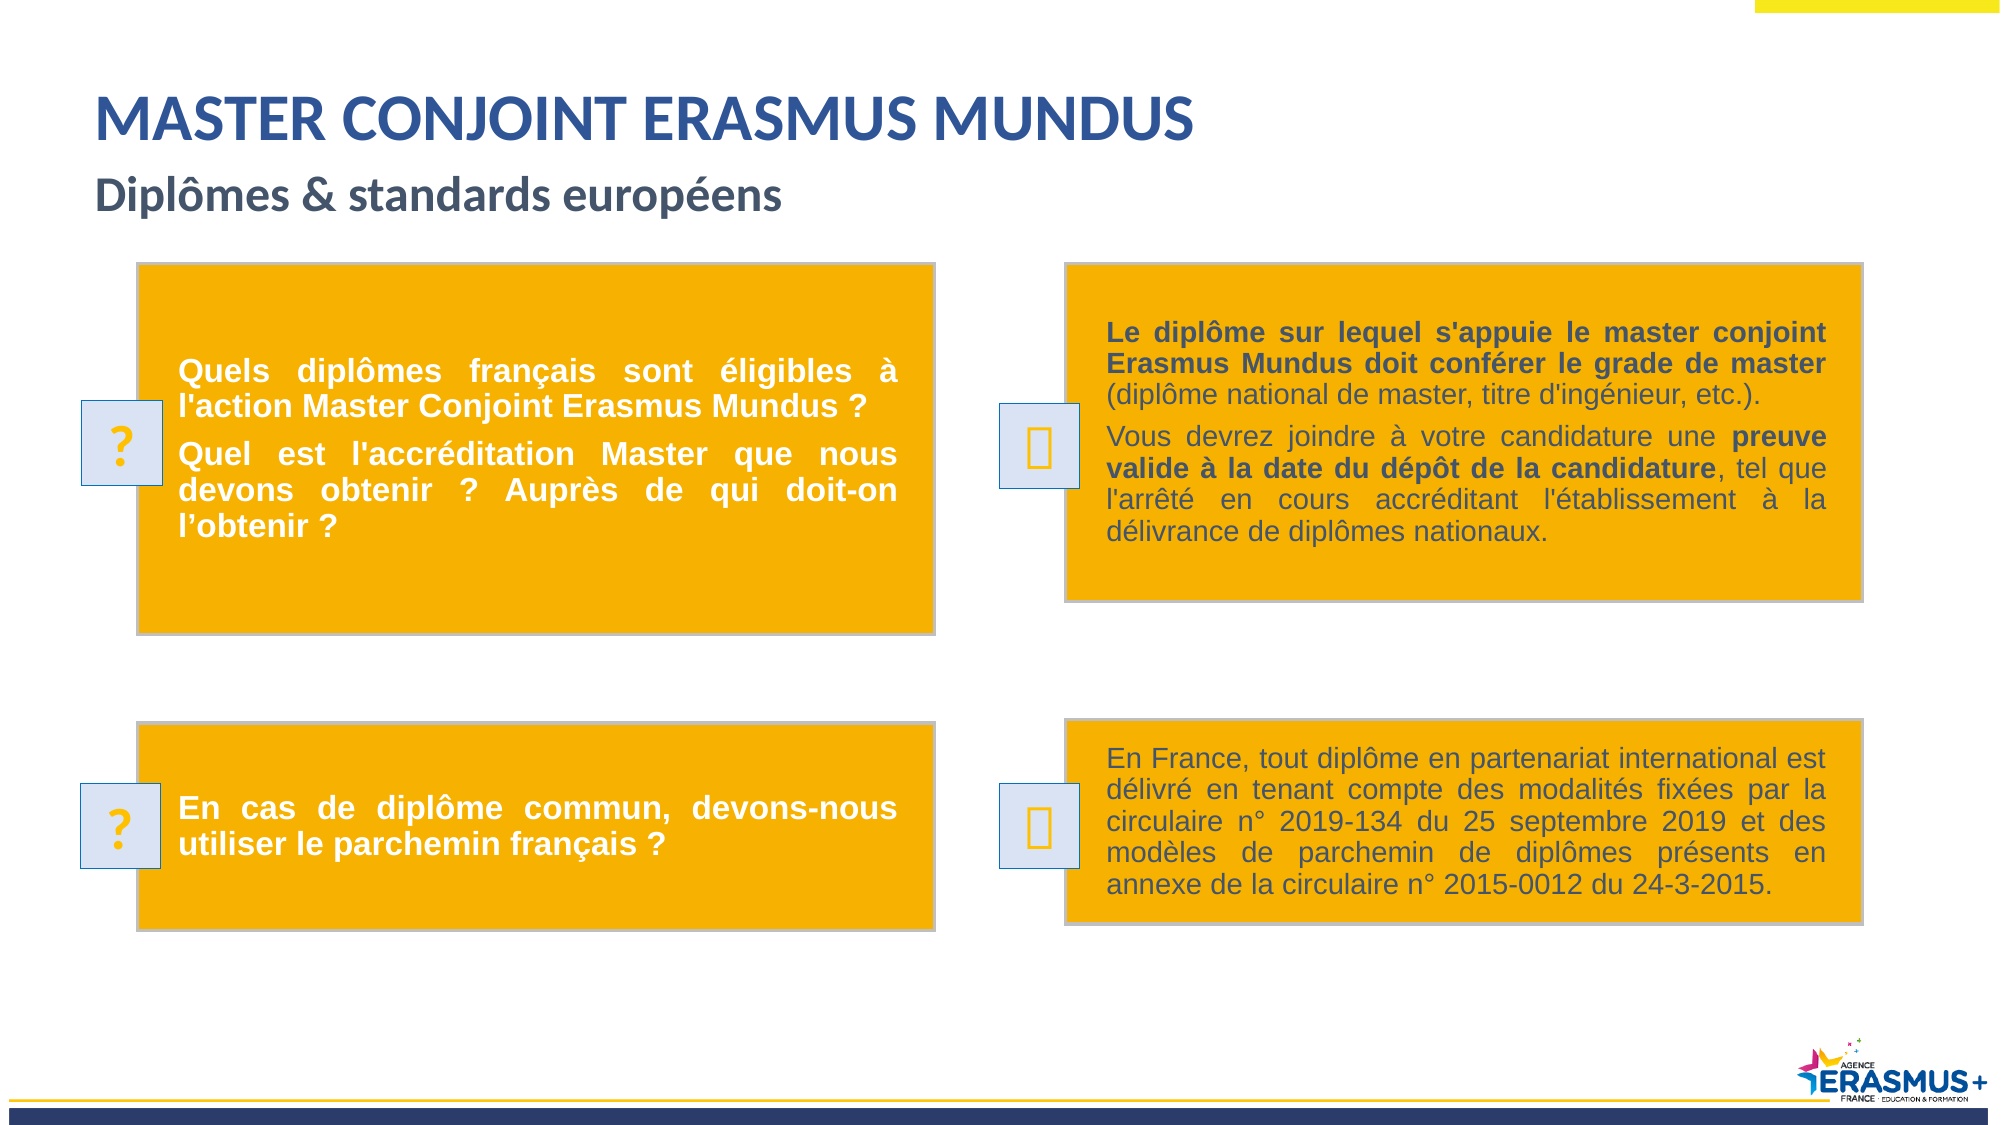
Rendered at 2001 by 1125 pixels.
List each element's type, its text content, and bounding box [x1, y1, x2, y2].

list MASTER CONJOINT ERASMUS MUNDUS [80, 75, 1290, 164]
text_box En cas de diplôme commun, devons-nous utiliser le parchemin français ? [136, 722, 935, 932]
picture [1755, 0, 2000, 13]
text_box  [999, 403, 1080, 489]
text_box ? [80, 783, 161, 869]
text_box ? [81, 400, 163, 486]
text_box  [999, 783, 1080, 869]
text_box En France, tout diplôme en partenariat international est délivré en tenant compte des modalités fixées par la circulaire n° 2019-134 du 25 septembre 2019 et des modèles de parchemin de diplômes présents en annexe de la circulaire n° 2015-0012 du 24-3-2015. [1064, 719, 1864, 925]
picture [9, 1038, 1988, 1125]
text_box Le diplôme sur lequel s'appuie le master conjoint Erasmus Mundus doit conférer le grade de master (diplôme national de master, titre d'ingénieur, etc.). Vous devrez joindre à votre candidature une preuve valide à la date du dépôt de la candidature, tel que l'arrêté en cours accréditant l'établissement à la délivrance de diplômes nationaux. [1064, 262, 1864, 602]
text_box Quels diplômes français sont éligibles à l'action Master Conjoint Erasmus Mundus ? Quel est l'accréditation Master que nous devons obtenir ? Auprès de qui doit-on l’obtenir ? [136, 262, 935, 636]
list Diplômes & standards européens [80, 160, 850, 239]
